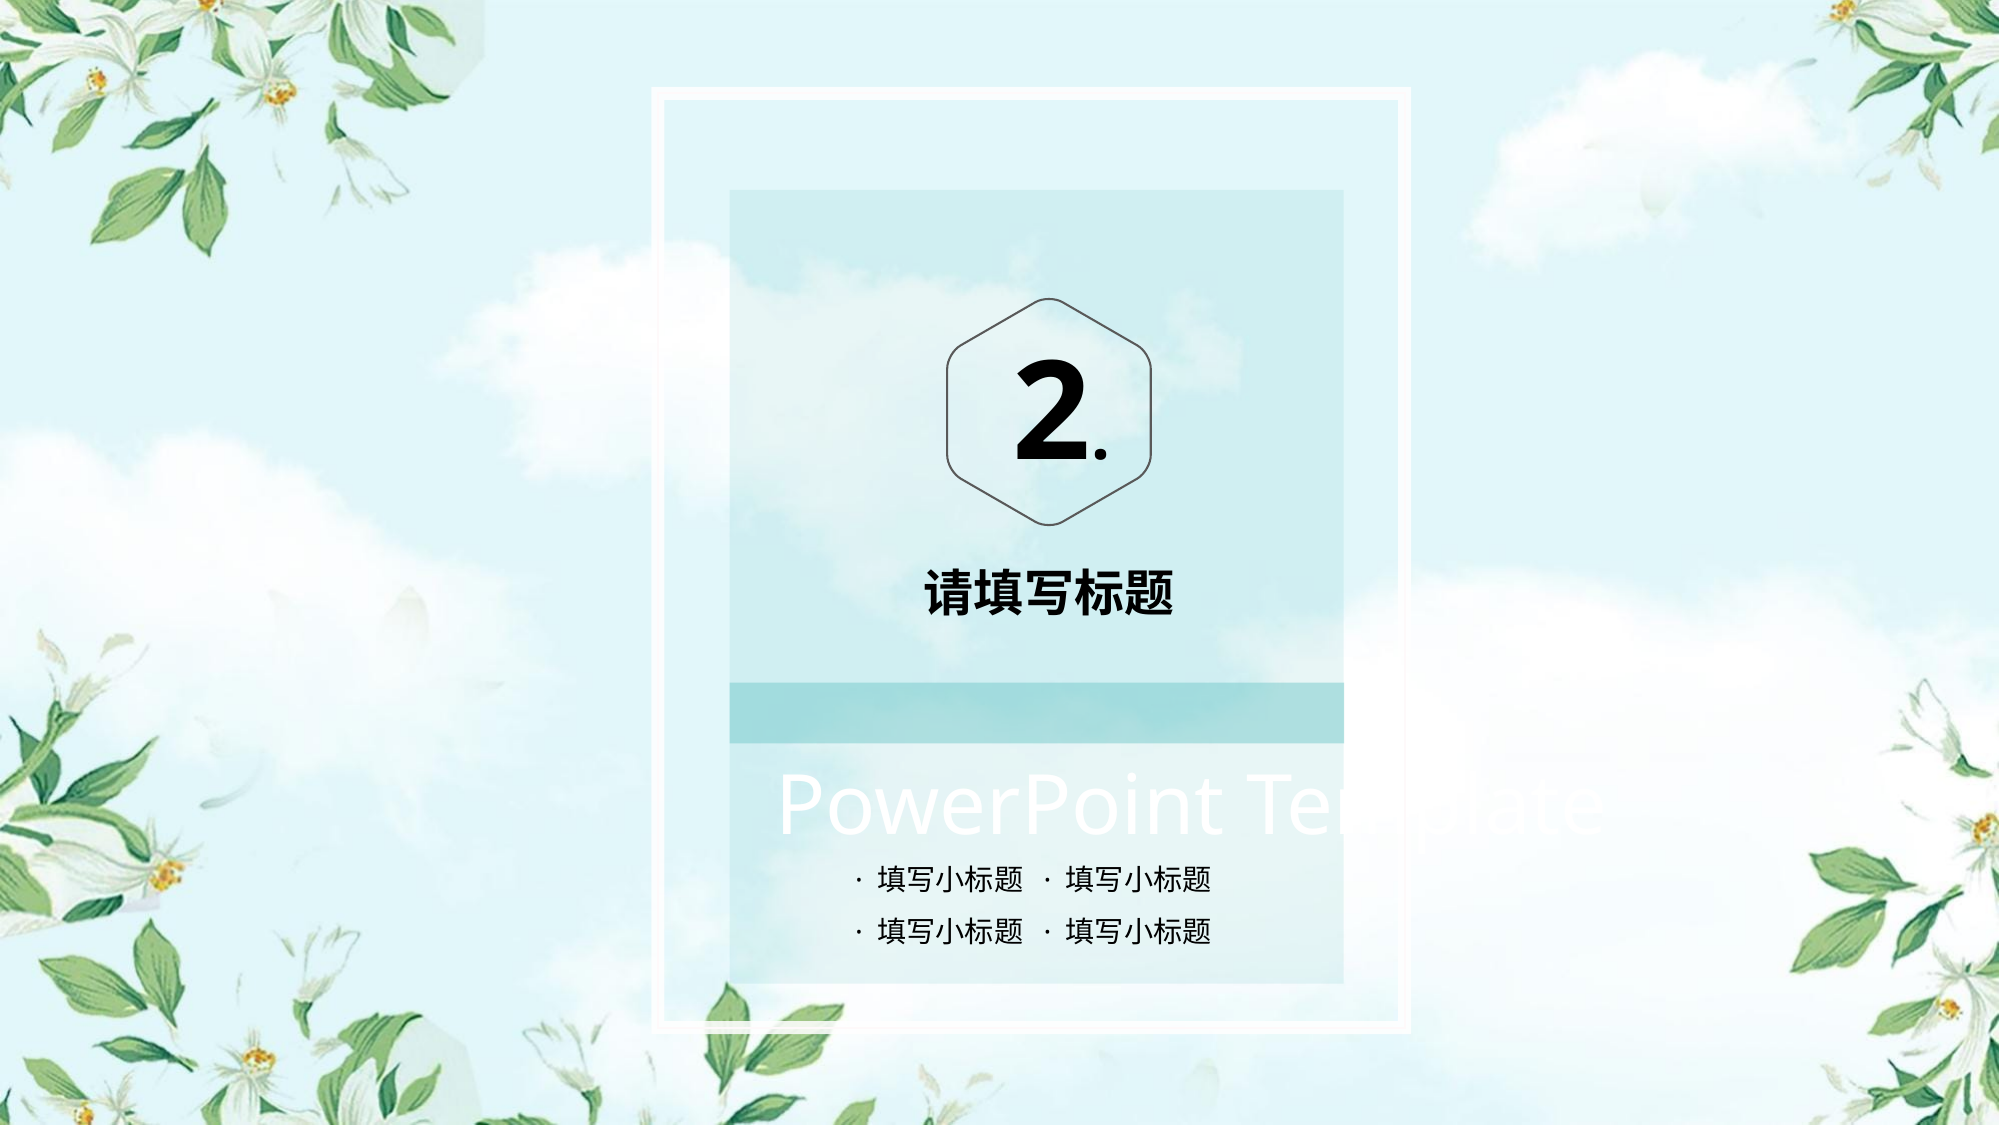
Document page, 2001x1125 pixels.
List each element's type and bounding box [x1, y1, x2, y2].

text_box [947, 297, 1151, 527]
picture [0, 0, 1999, 1125]
text_box [657, 93, 1631, 1028]
